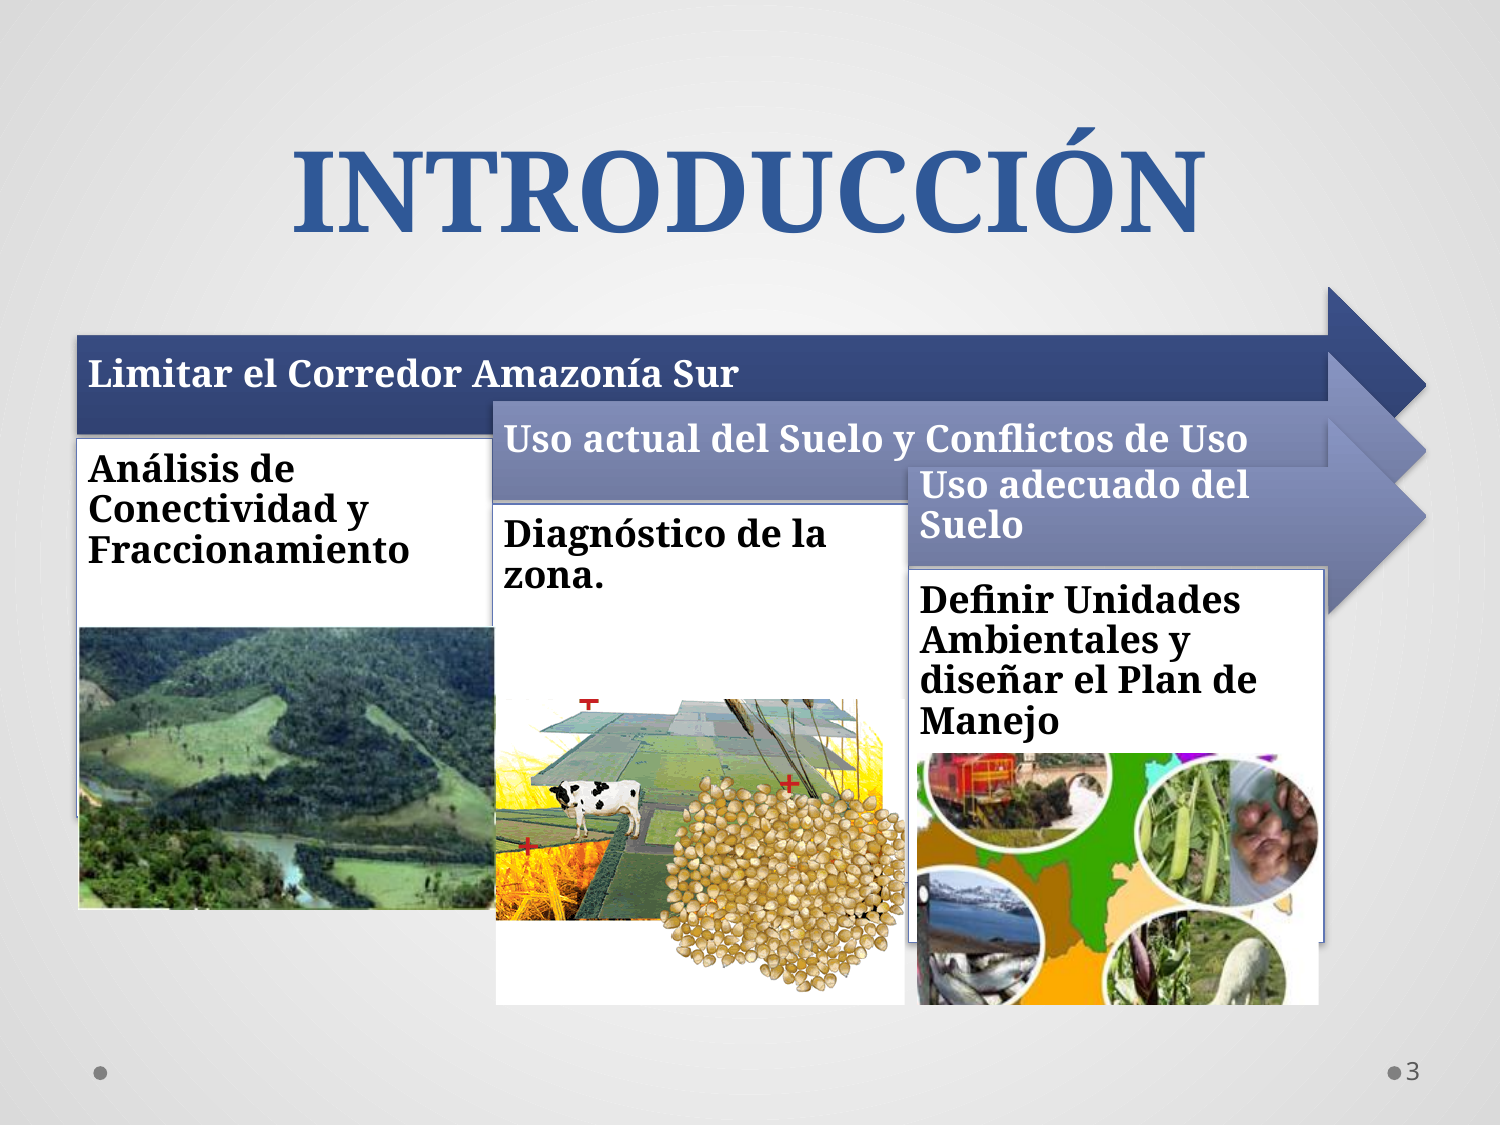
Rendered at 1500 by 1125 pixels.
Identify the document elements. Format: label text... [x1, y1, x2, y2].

title INTRODUCCIÓN [75, 0, 1425, 242]
slide_number 3 [1401, 1042, 1494, 1103]
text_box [78, 626, 1319, 1005]
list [76, 243, 1427, 987]
